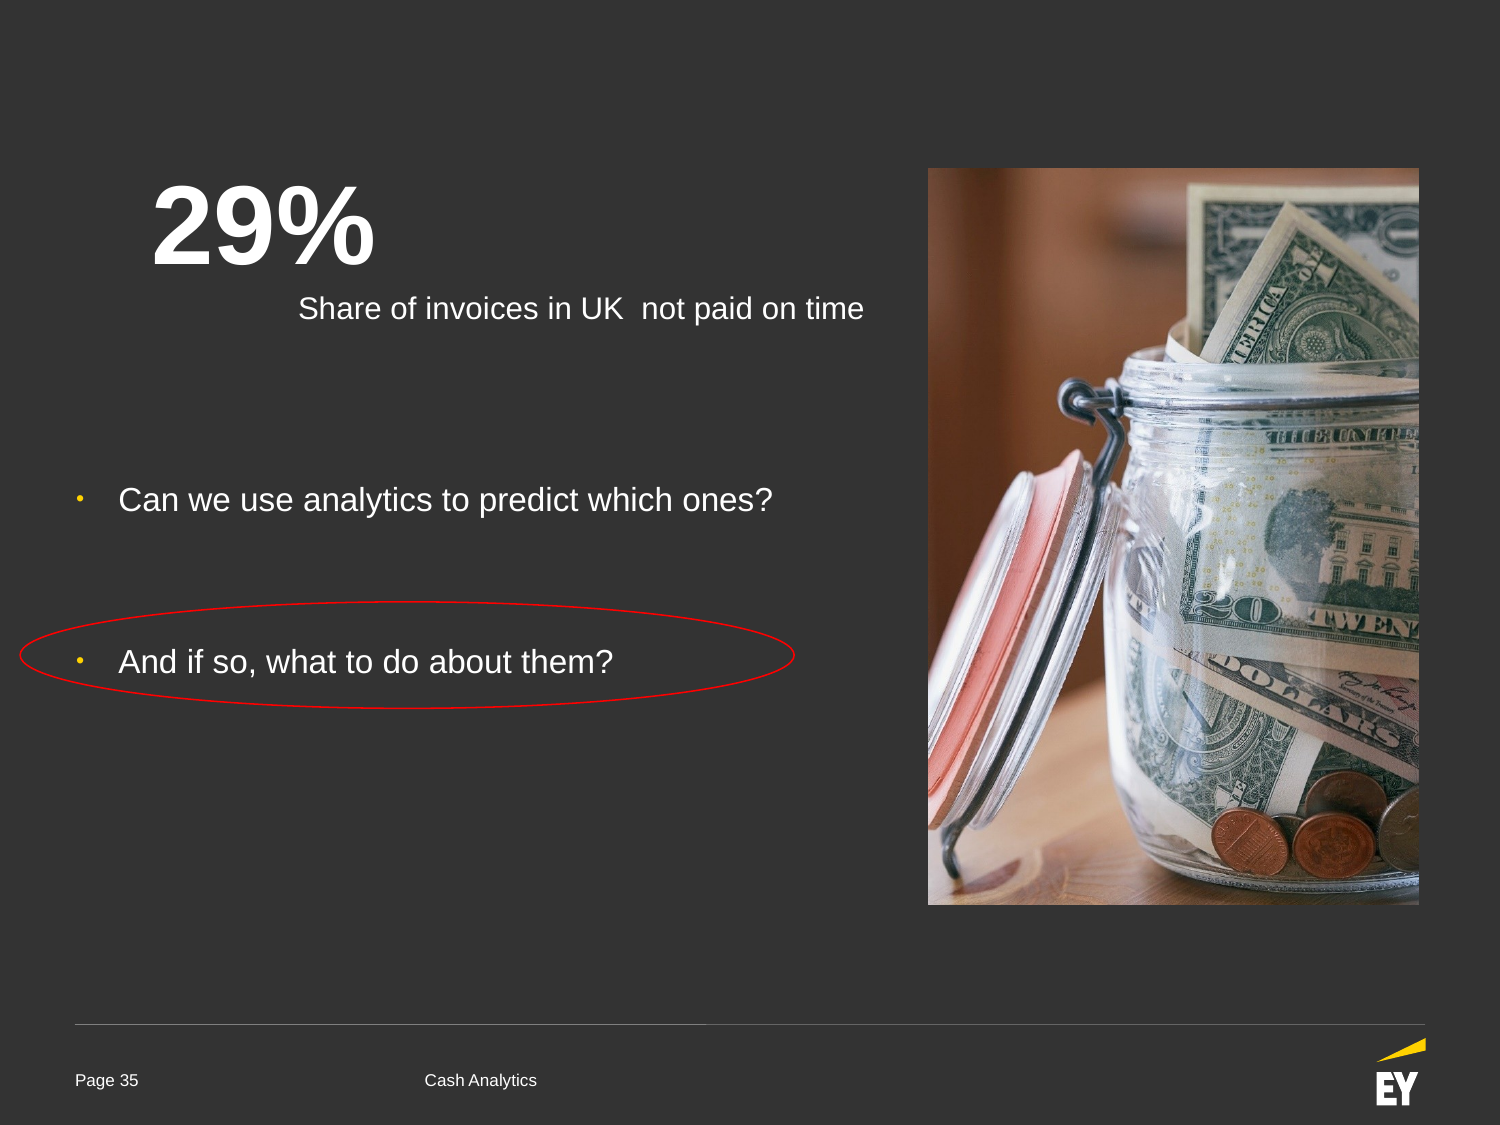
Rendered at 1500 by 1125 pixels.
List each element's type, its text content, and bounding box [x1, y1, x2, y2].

text_box And if so, what to do about them? [76, 592, 818, 854]
text_box Can we use analytics to predict which ones? [76, 430, 818, 592]
picture [927, 167, 1420, 905]
footer Cash Analytics [424, 1069, 988, 1103]
text_box [18, 599, 797, 711]
text_box Share of invoices in UK not paid on time [298, 289, 922, 409]
text_box 29% [151, 168, 884, 288]
